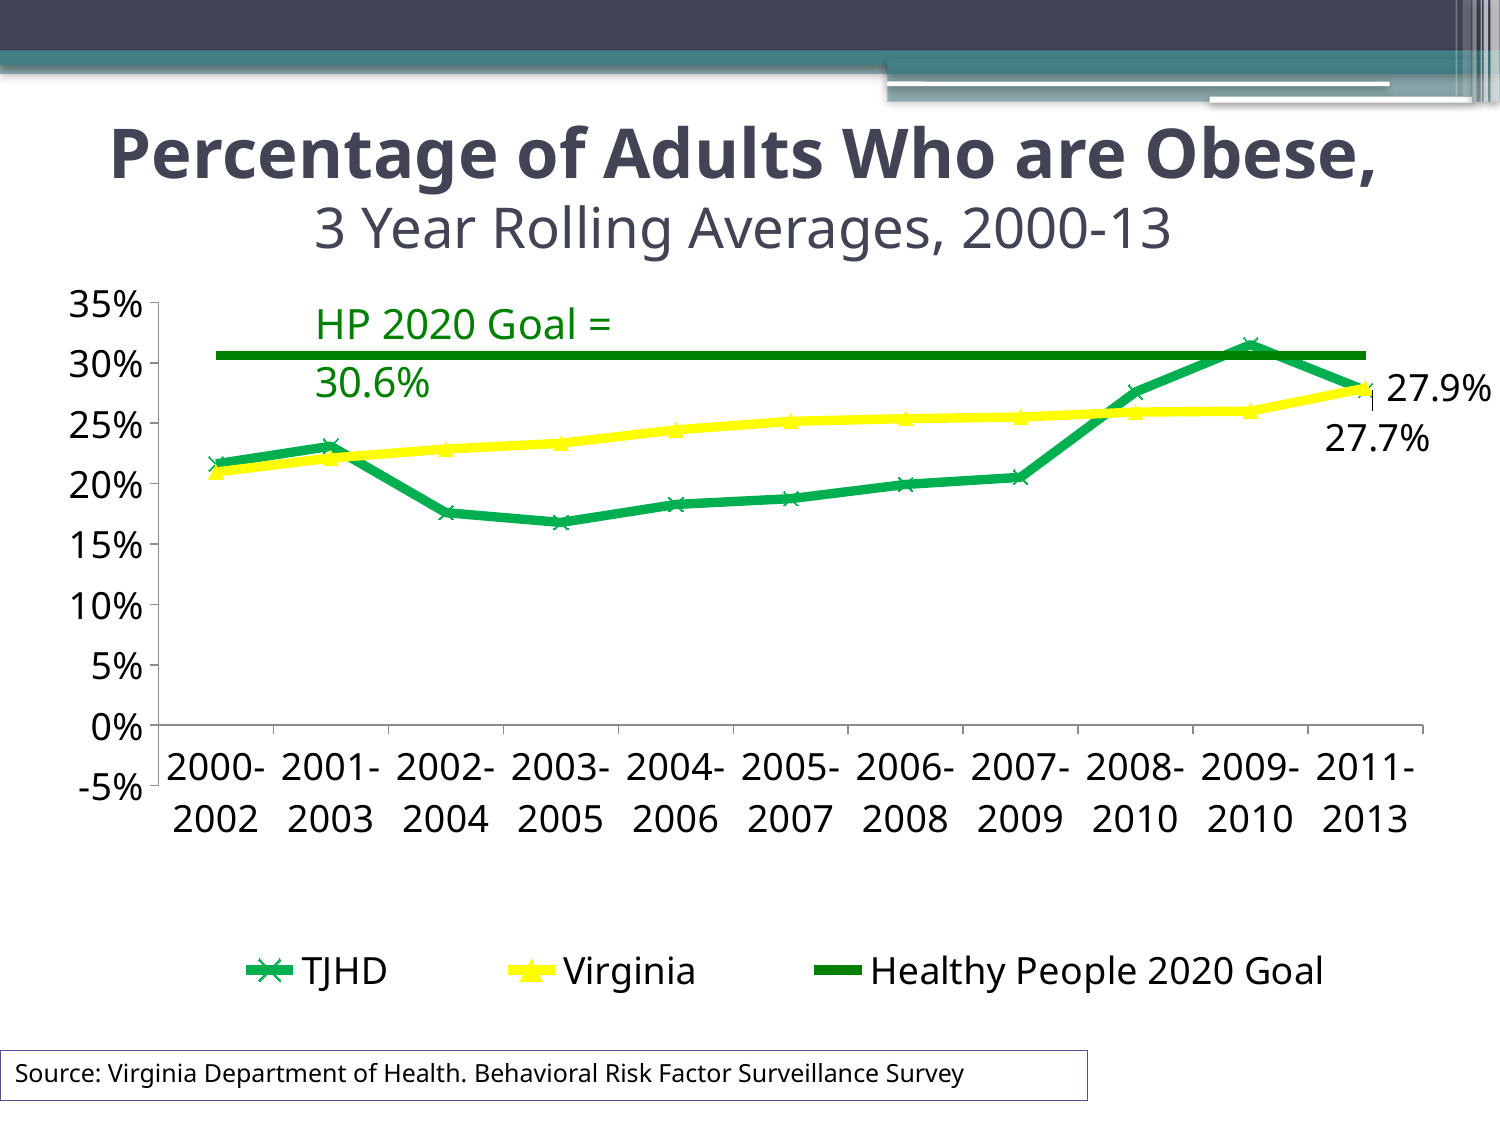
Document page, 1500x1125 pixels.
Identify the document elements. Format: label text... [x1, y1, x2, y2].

title Percentage of Adults Who are Obese, 3 Year Rolling Averages, 2000-13 [37, 87, 1450, 265]
chart [0, 267, 1500, 1013]
text_box Source: Virginia Department of Health. Behavioral Risk Factor Surveillance Survey [0, 1050, 1088, 1101]
